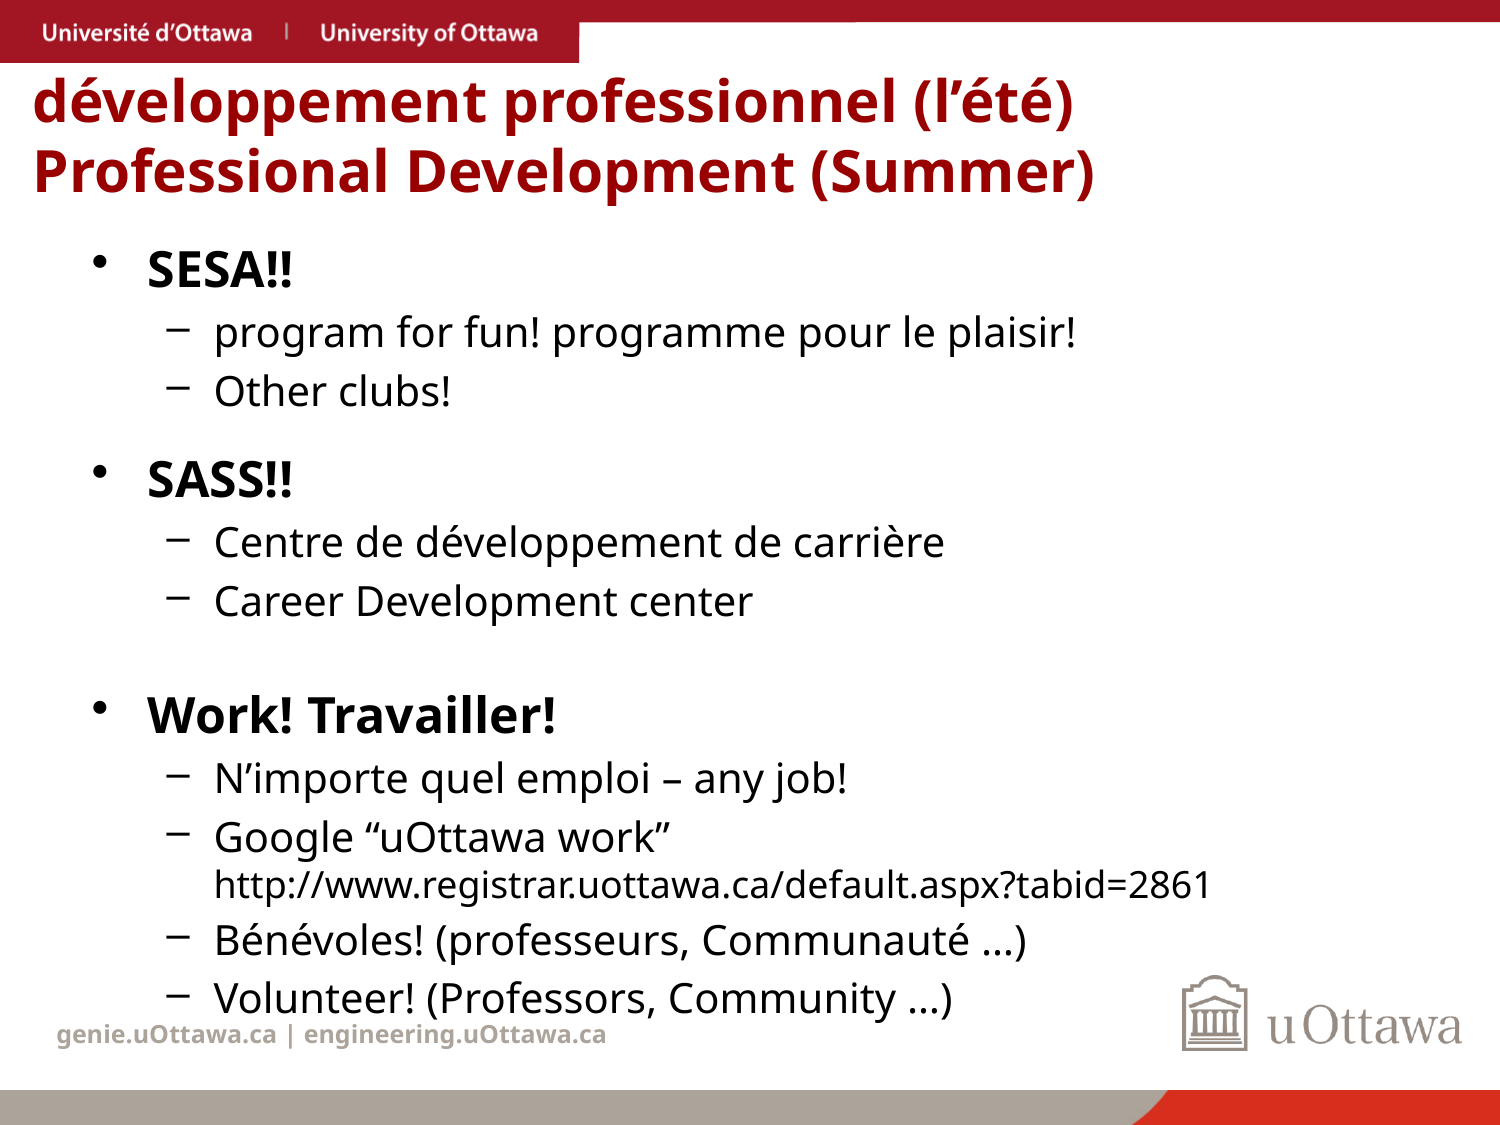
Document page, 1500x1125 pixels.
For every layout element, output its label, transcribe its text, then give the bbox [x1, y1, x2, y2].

title développement professionnel (l’été) Professional Development (Summer) [17, 71, 1293, 197]
picture [1182, 975, 1462, 1051]
picture [0, 1090, 1500, 1125]
picture [0, 0, 1500, 63]
list SESA!! program for fun! programme pour le plaisir! Other clubs! SASS!! Centre de développement de carrière Career Development center Work! Travailler! N’importe quel emploi – any job! Google “uOttawa work” http://www.registrar.uottawa.ca/default.aspx?tabid=2861 Bénévoles! (professeurs, Communauté …) Volunteer! (Professors, Community …) [76, 230, 1352, 976]
